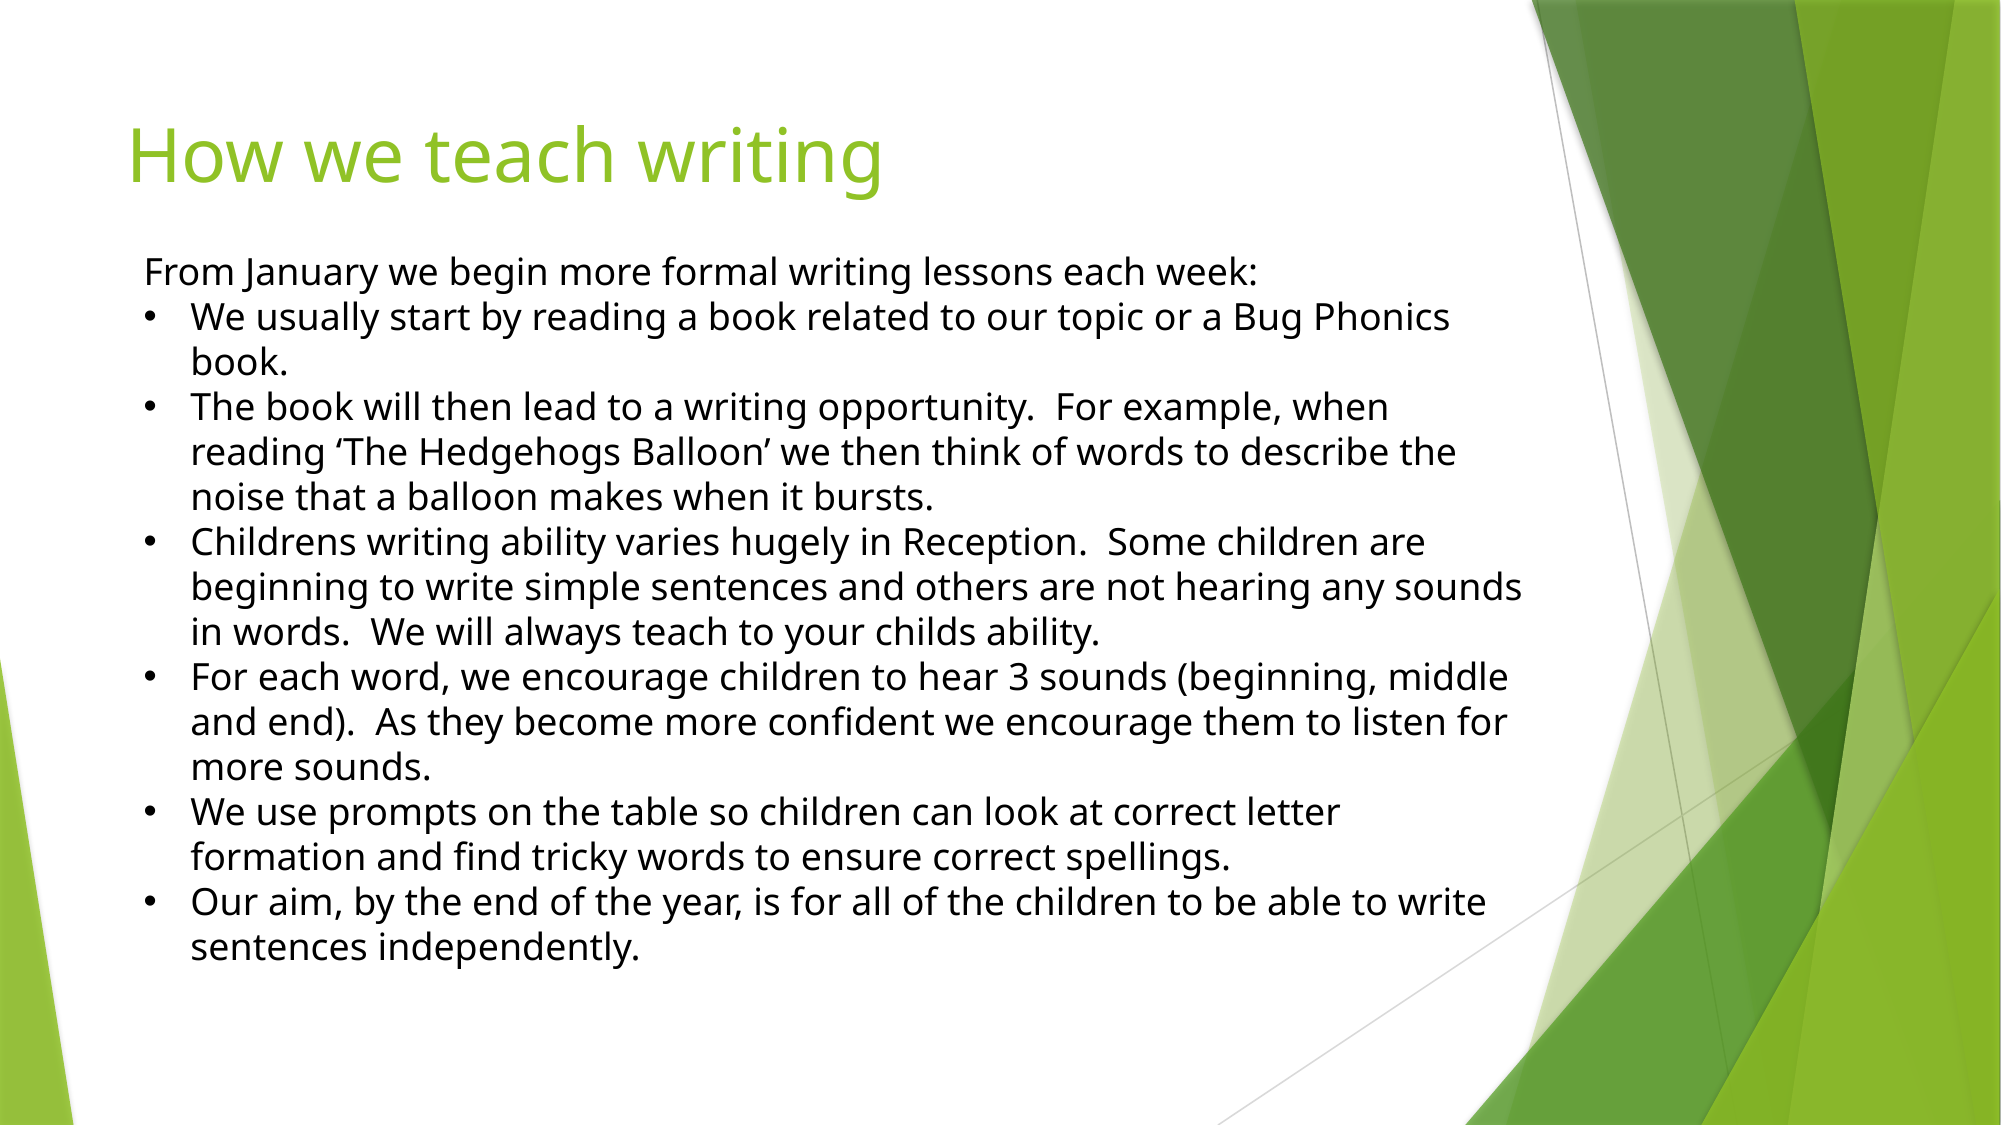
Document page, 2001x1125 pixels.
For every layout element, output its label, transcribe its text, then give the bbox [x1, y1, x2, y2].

text_box From January we begin more formal writing lessons each week: We usually start by reading a book related to our topic or a Bug Phonics book. The book will then lead to a writing opportunity. For example, when reading ‘The Hedgehogs Balloon’ we then think of words to describe the noise that a balloon makes when it bursts. Childrens writing ability varies hugely in Reception. Some children are beginning to write simple sentences and others are not hearing any sounds in words. We will always teach to your childs ability. For each word, we encourage children to hear 3 sounds (beginning, middle and end). As they become more confident we encourage them to listen for more sounds. We use prompts on the table so children can look at correct letter formation and find tricky words to ensure correct spellings. Our aim, by the end of the year, is for all of the children to be able to write sentences independently. [128, 240, 1543, 976]
title How we teach writing [111, 99, 1522, 222]
